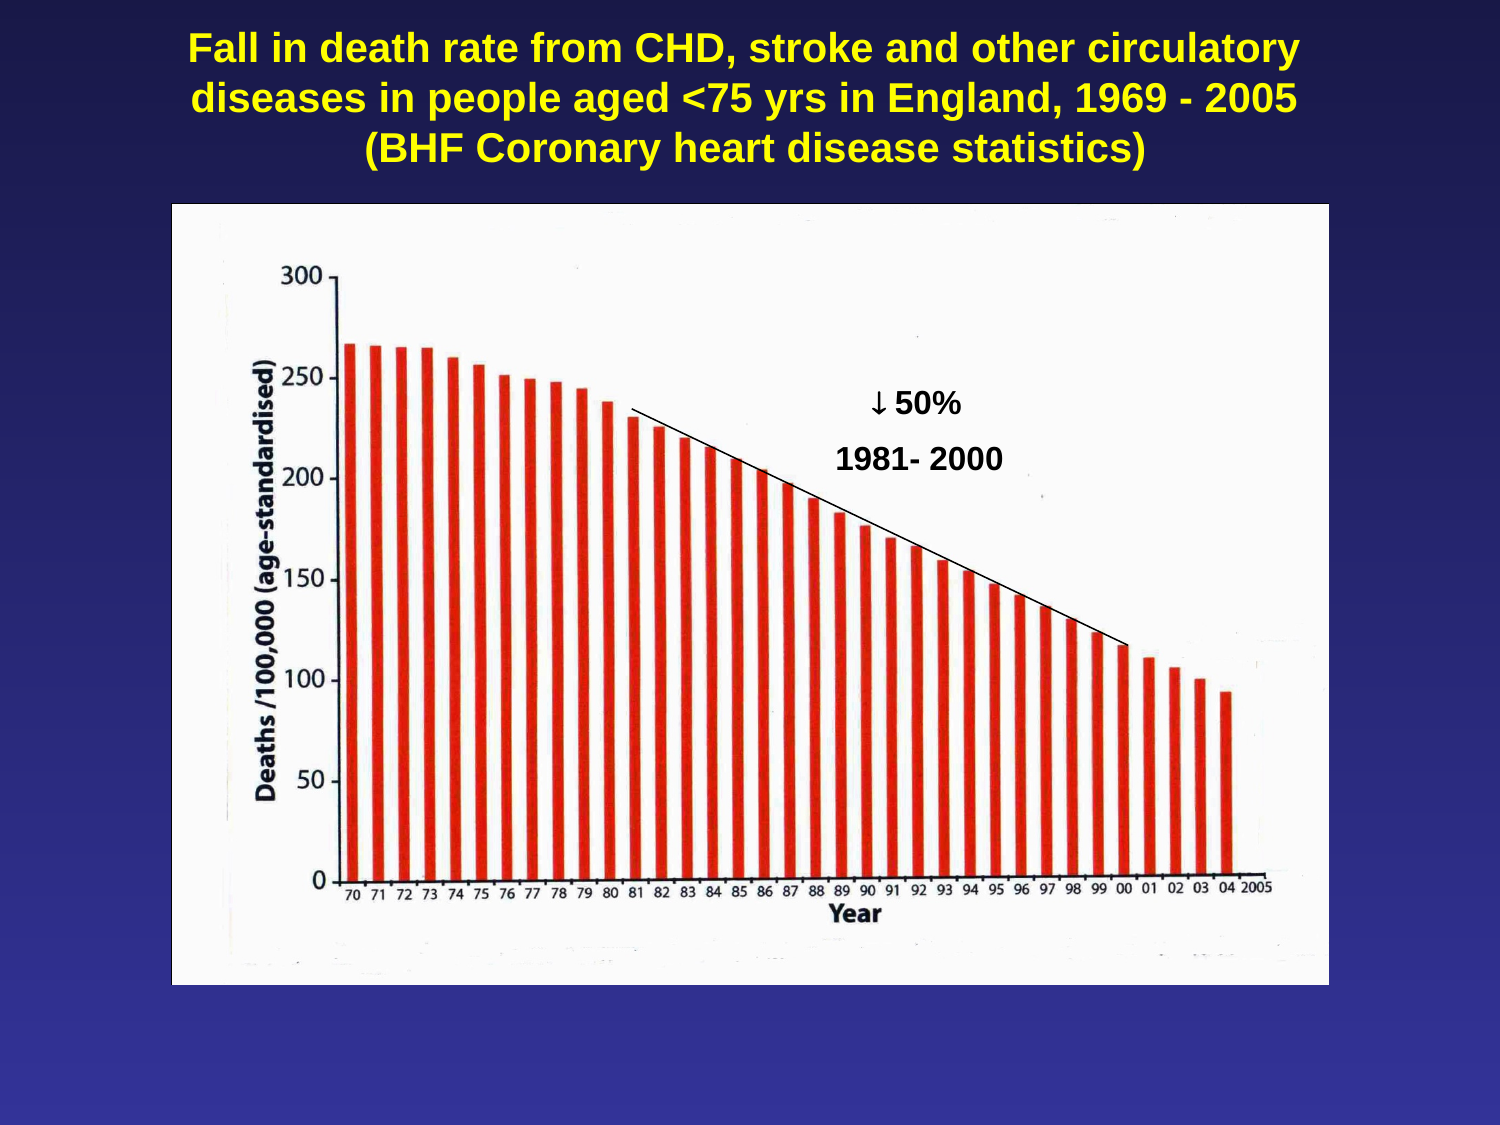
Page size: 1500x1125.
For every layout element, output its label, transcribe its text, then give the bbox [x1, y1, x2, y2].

picture [170, 203, 1330, 986]
title Fall in death rate from CHD, stroke and other circulatory diseases in people aged <75 yrs in England, 1969 - 2005 (BHF Coronary heart disease statistics) [0, 30, 1500, 162]
